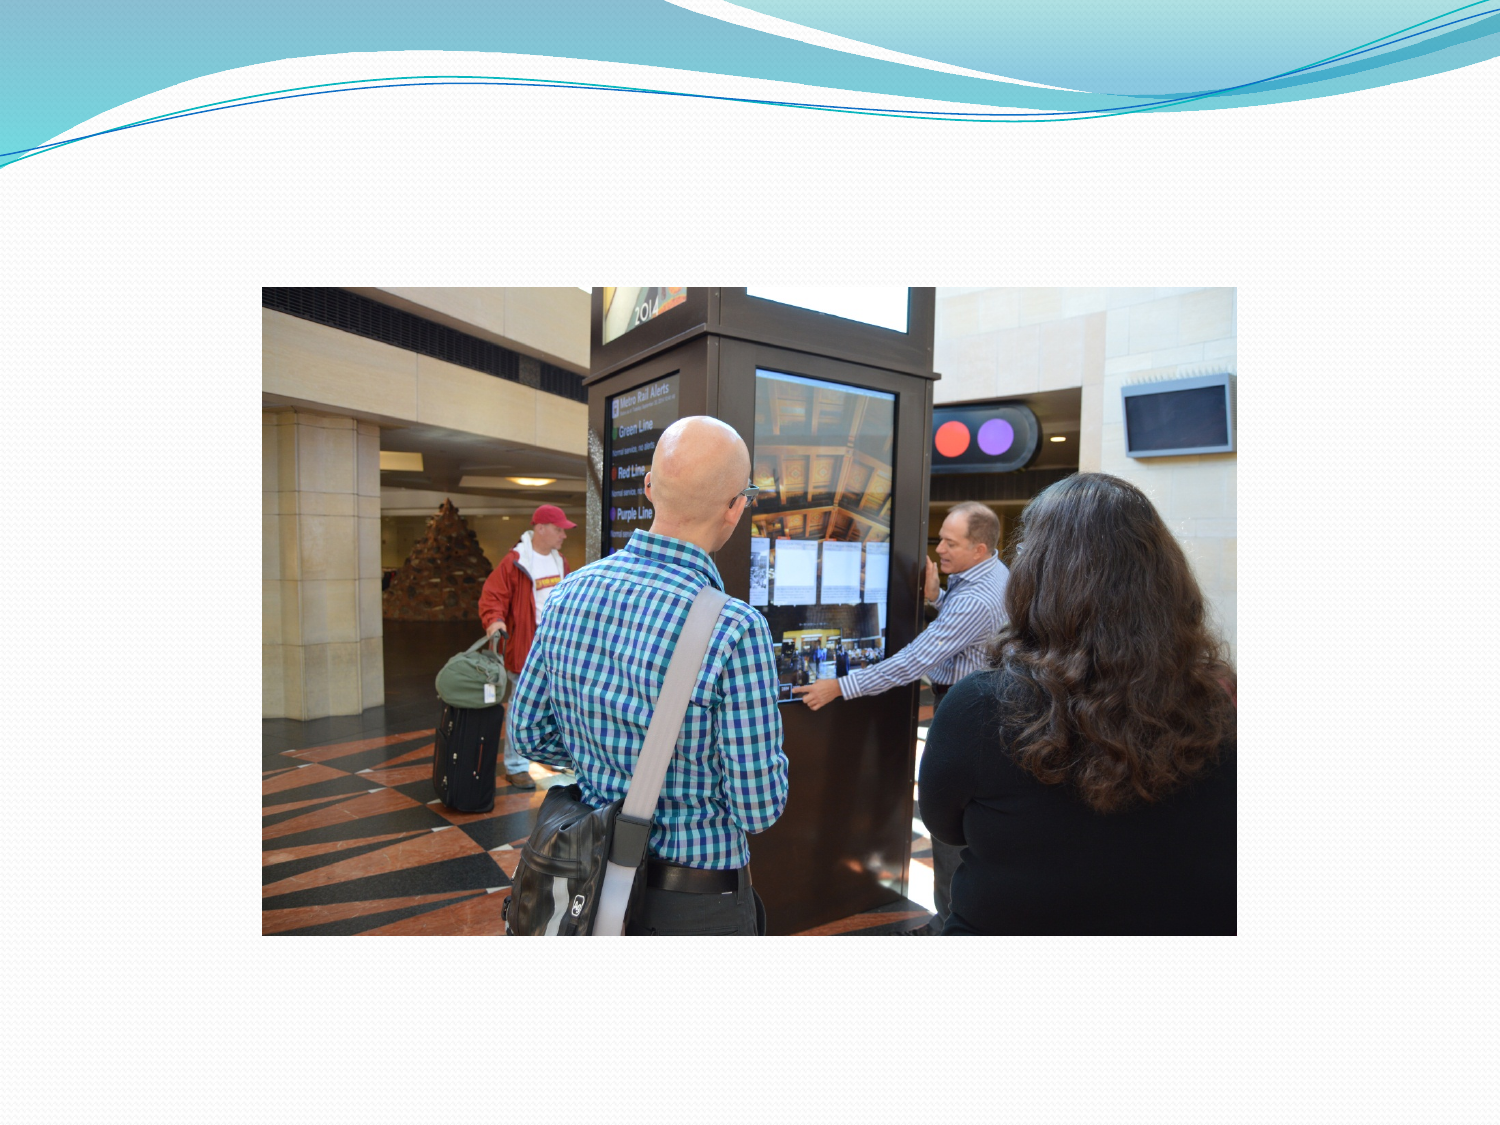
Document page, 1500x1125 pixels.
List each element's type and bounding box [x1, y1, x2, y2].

list [262, 287, 1237, 937]
